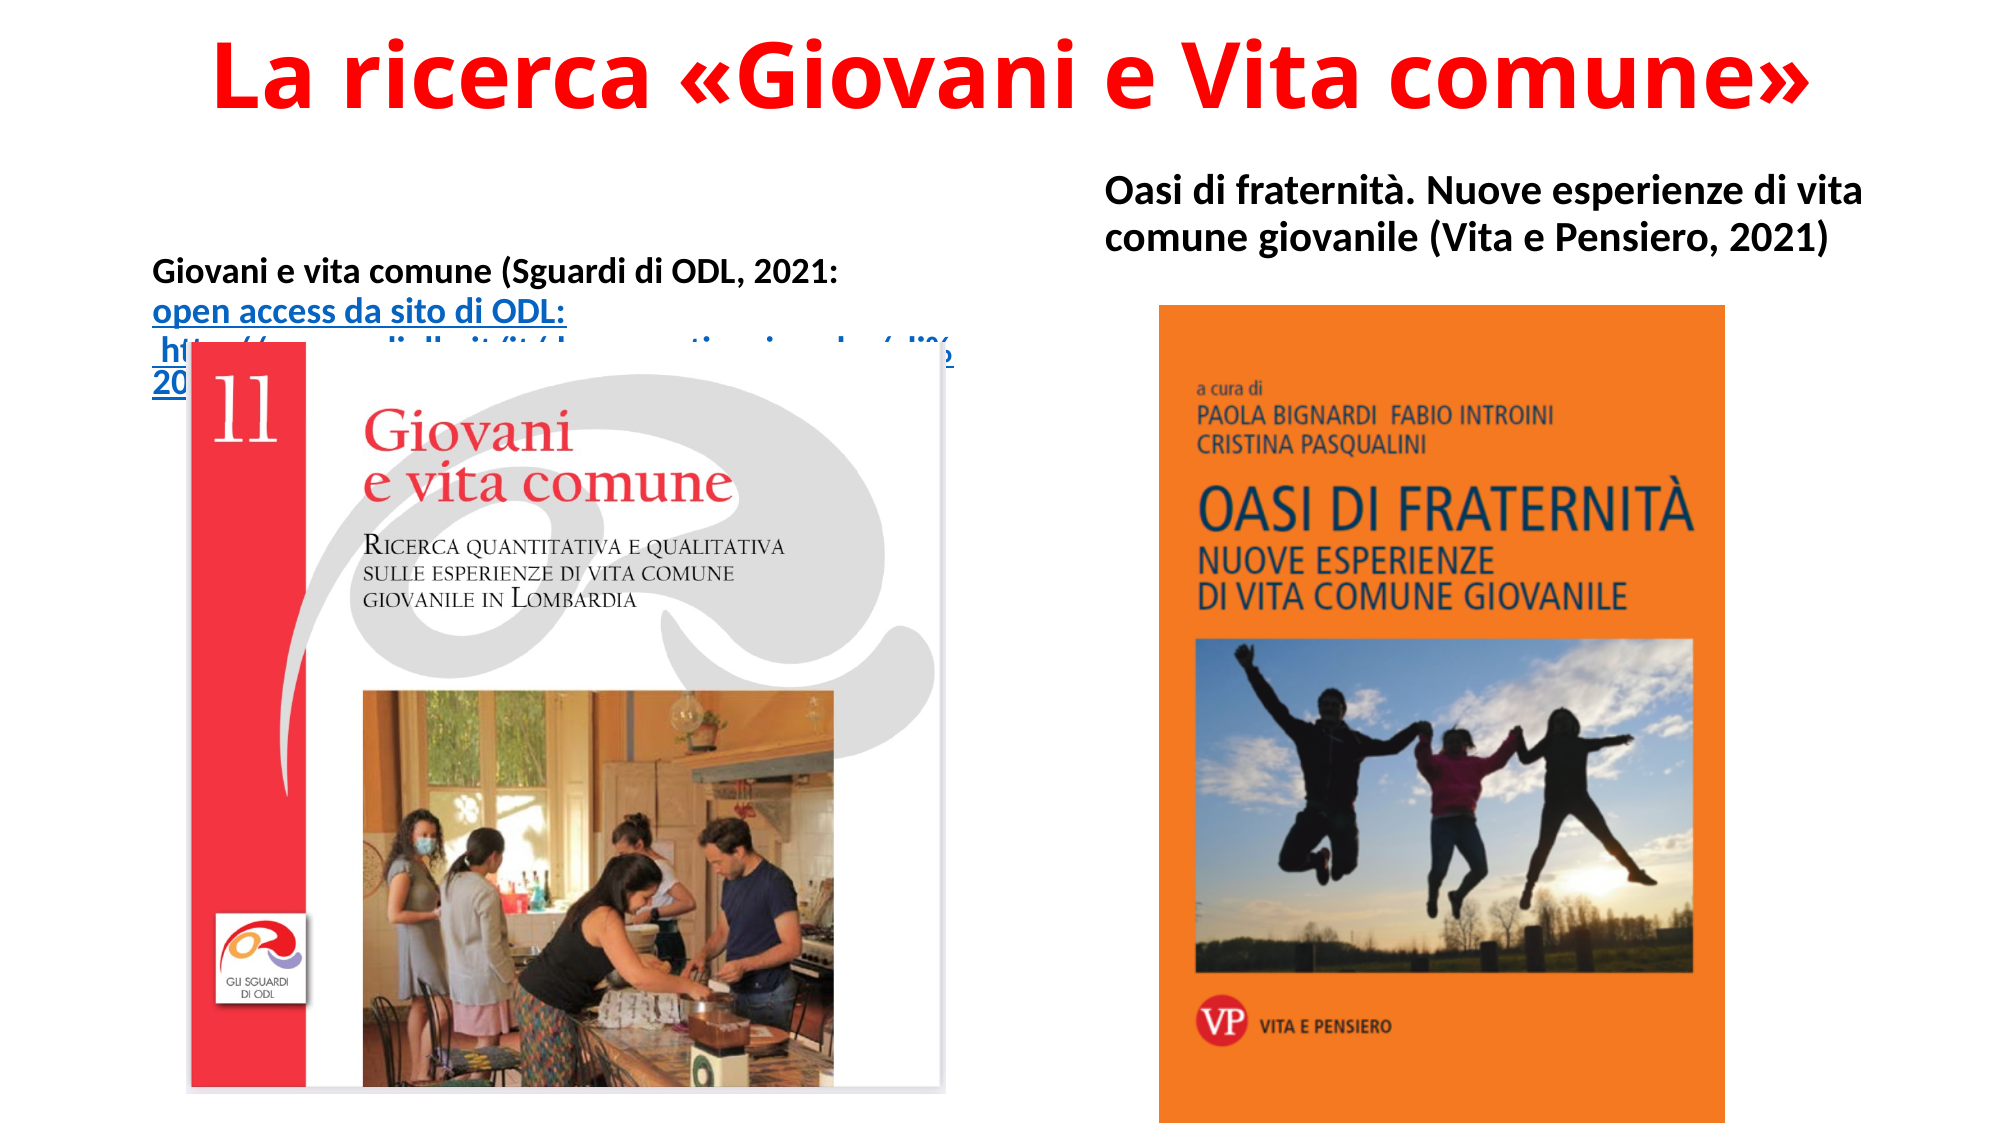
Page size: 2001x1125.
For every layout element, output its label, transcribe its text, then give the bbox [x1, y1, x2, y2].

title La ricerca «Giovani e Vita comune» [149, 0, 1875, 157]
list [1159, 305, 1725, 1123]
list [186, 342, 946, 1094]
list Oasi di fraternità. Nuove esperienze di vita comune giovanile (Vita e Pensiero, 2021) [1090, 132, 1941, 268]
list Giovani e vita comune (Sguardi di ODL, 2021: open access da sito di ODL: http://www.odielle.it/it/documenti-e-ricerche/gli%20sguardi/giovani-e-vita-comune-1021 [137, 243, 984, 379]
